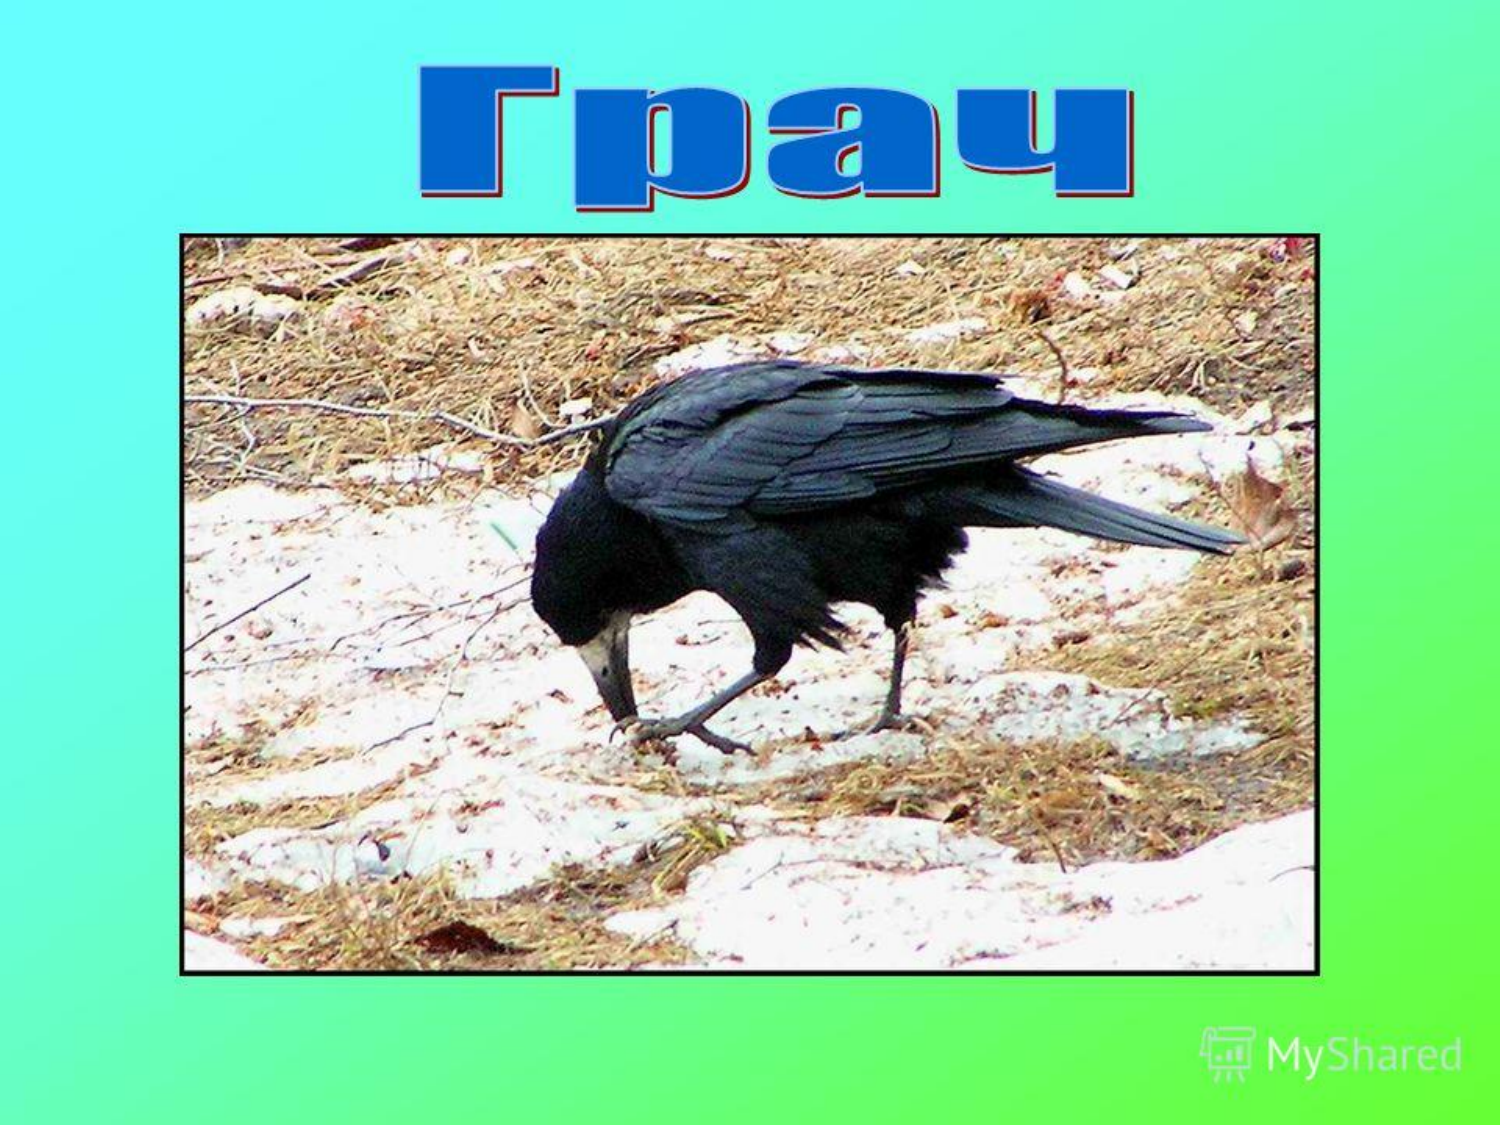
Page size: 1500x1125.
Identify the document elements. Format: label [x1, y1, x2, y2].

list [0, 0, 1500, 1125]
